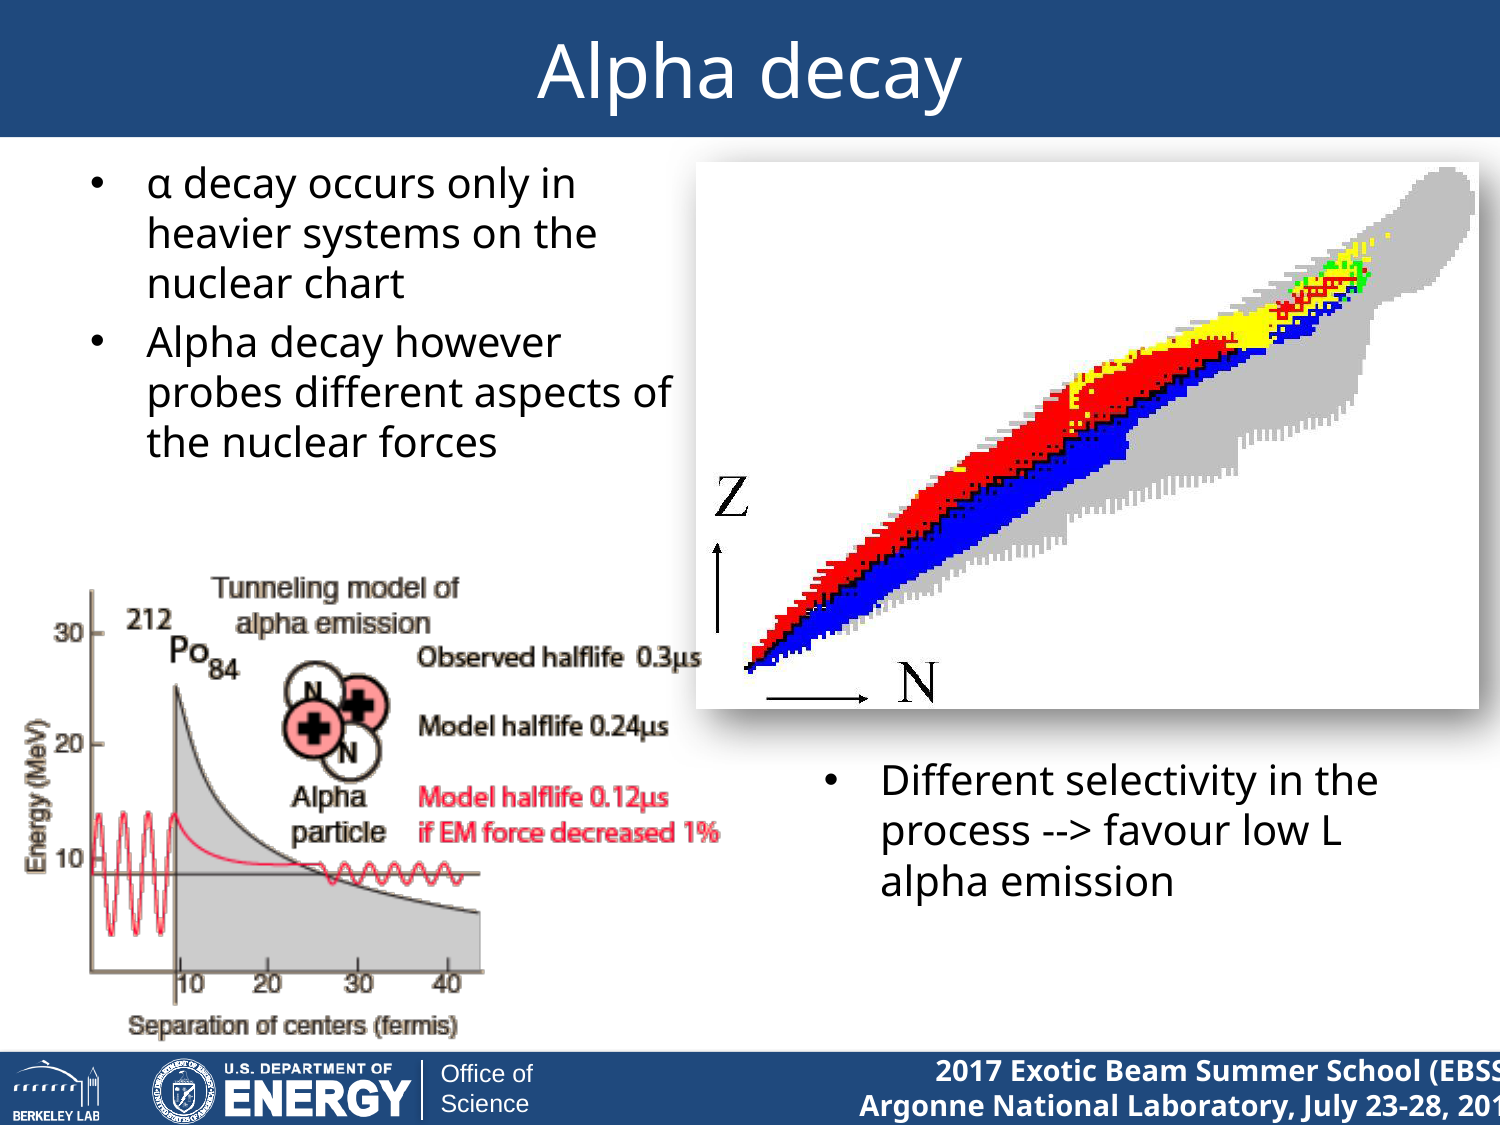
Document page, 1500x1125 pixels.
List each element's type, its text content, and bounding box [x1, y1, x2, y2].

text_box Different selectivity in the process --> favour low L alpha emission [808, 746, 1431, 1037]
list α decay occurs only in heavier systems on the nuclear chart Alpha decay however probes different aspects of the nuclear forces [75, 149, 697, 562]
title Alpha decay [75, 0, 1425, 138]
picture [15, 162, 1479, 1058]
